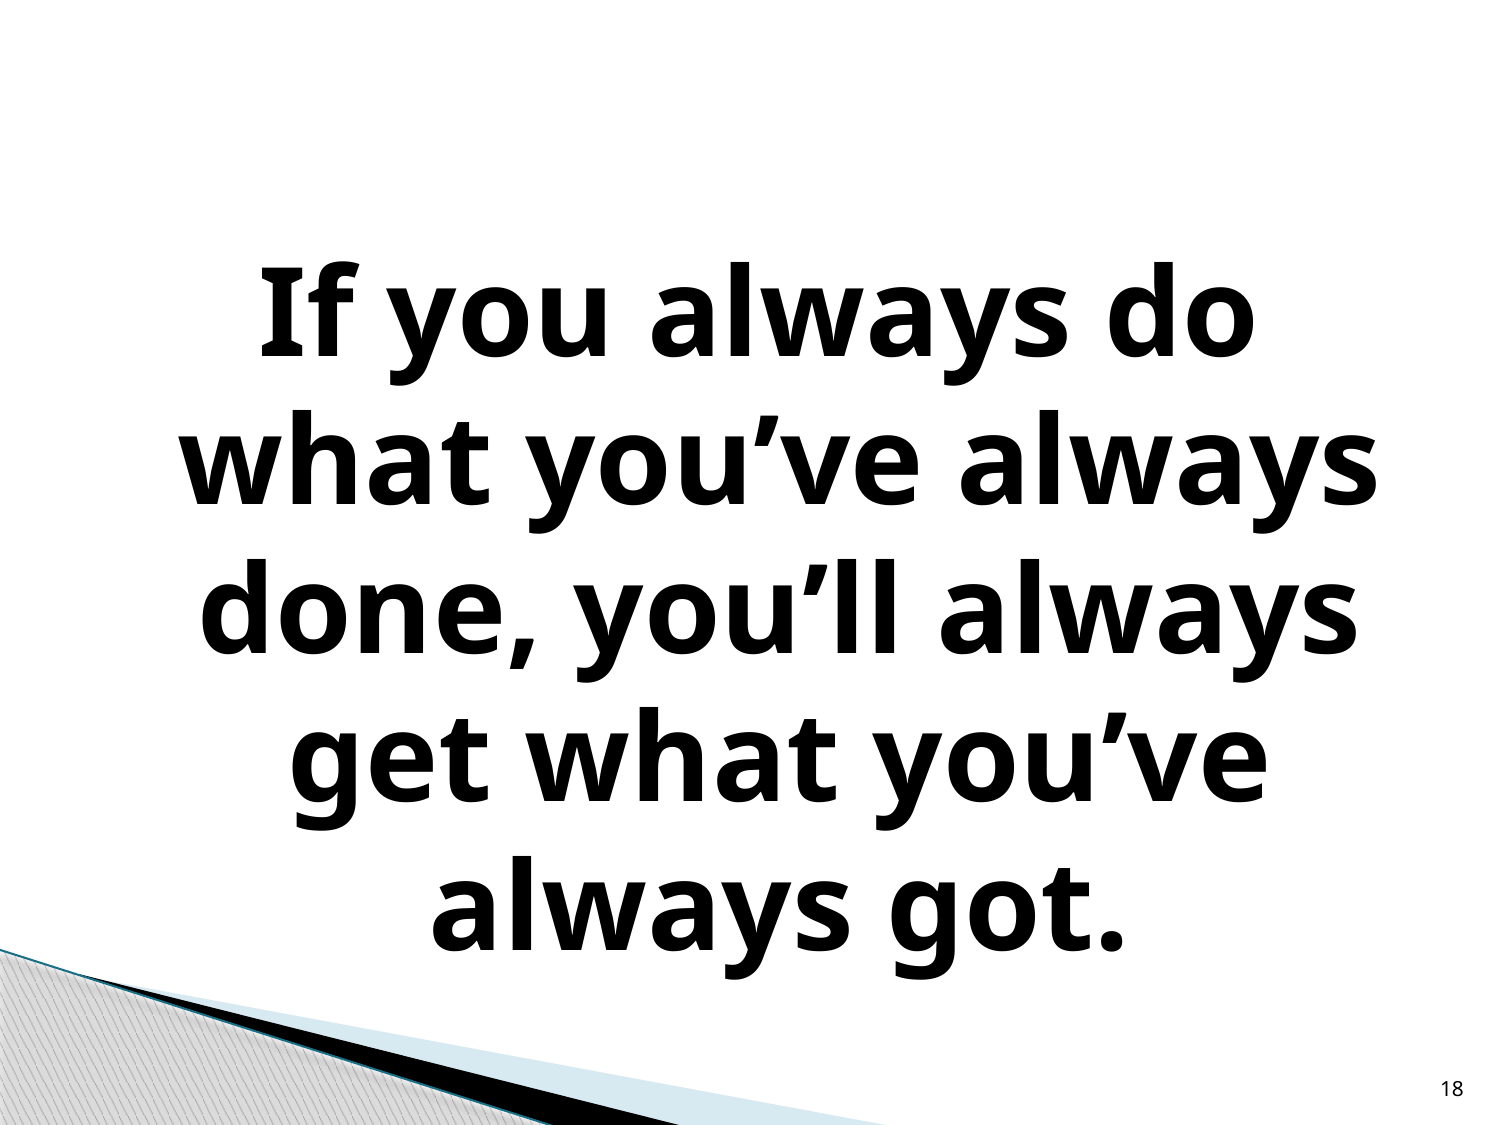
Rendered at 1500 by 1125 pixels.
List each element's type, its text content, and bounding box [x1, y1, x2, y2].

slide_number 18 [1418, 1051, 1479, 1112]
list If you always do what you’ve always done, you’ll always get what you’ve always got. [87, 224, 1413, 988]
